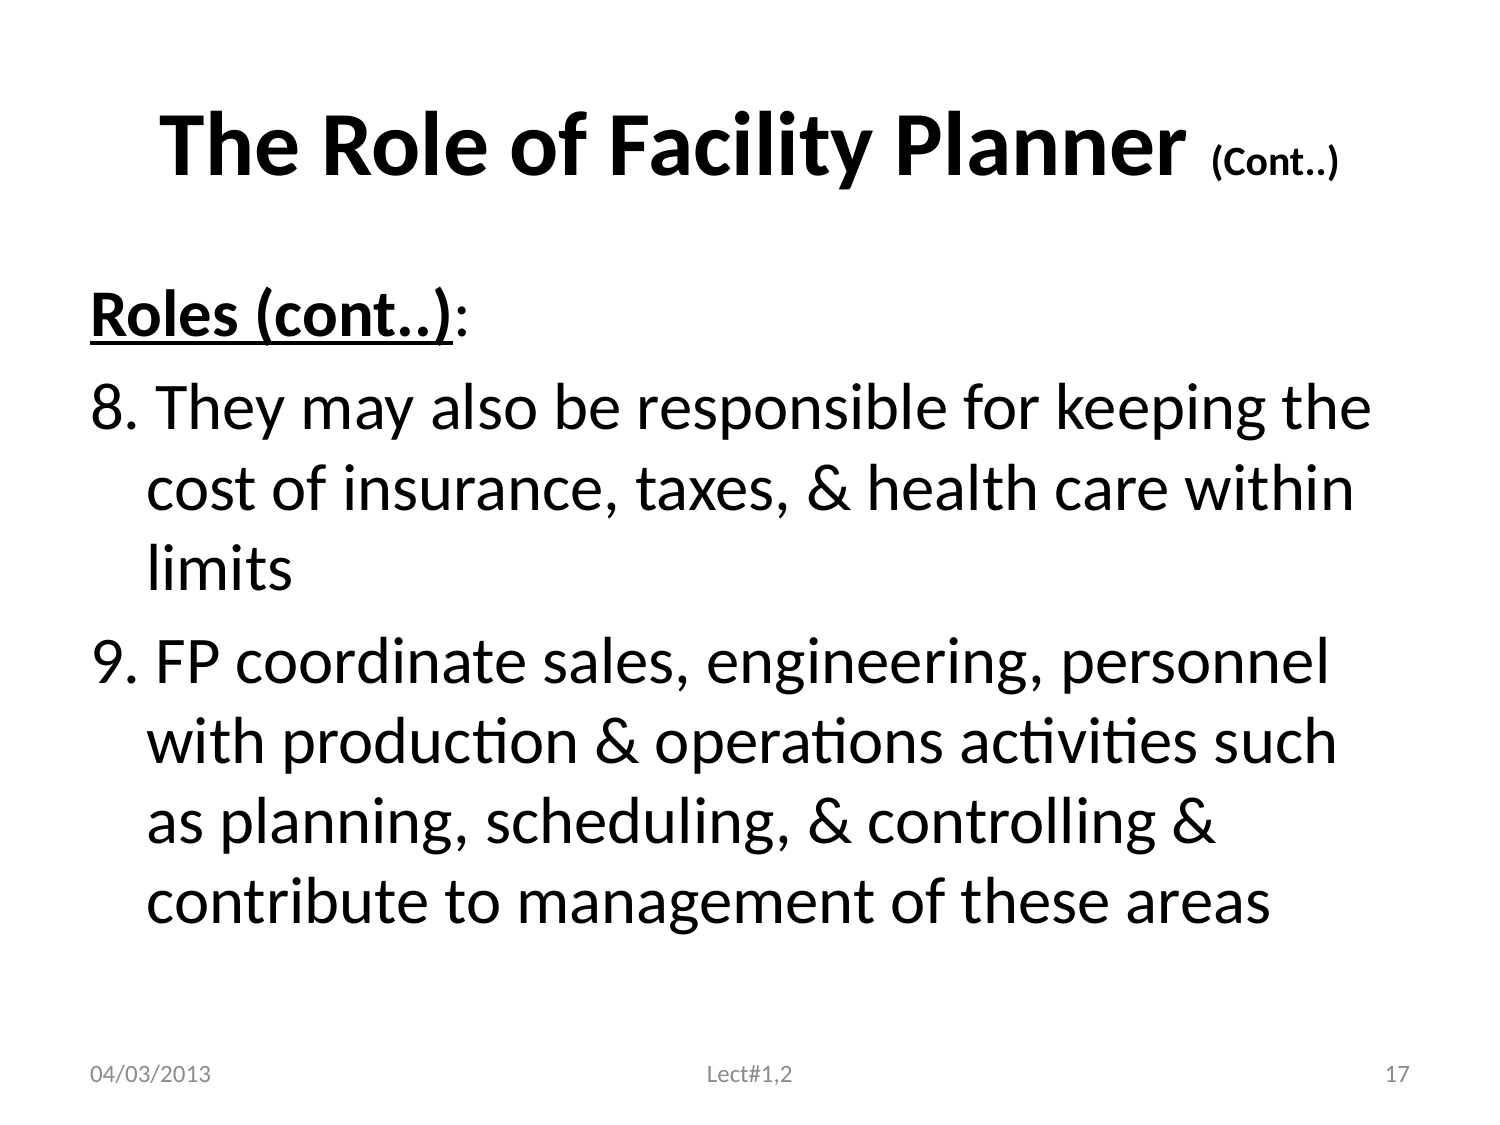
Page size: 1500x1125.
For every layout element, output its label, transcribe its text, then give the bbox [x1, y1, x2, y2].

title The Role of Facility Planner (Cont..) [75, 45, 1425, 233]
slide_number 17 [1074, 1042, 1425, 1103]
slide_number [75, 1042, 425, 1103]
list Roles (cont..): 8. They may also be responsible for keeping the cost of insurance, taxes, & health care within limits 9. FP coordinate sales, engineering, personnel with production & operations activities such as planning, scheduling, & controlling & contribute to management of these areas [75, 262, 1425, 1005]
footer Lect#1,2 [512, 1042, 988, 1103]
